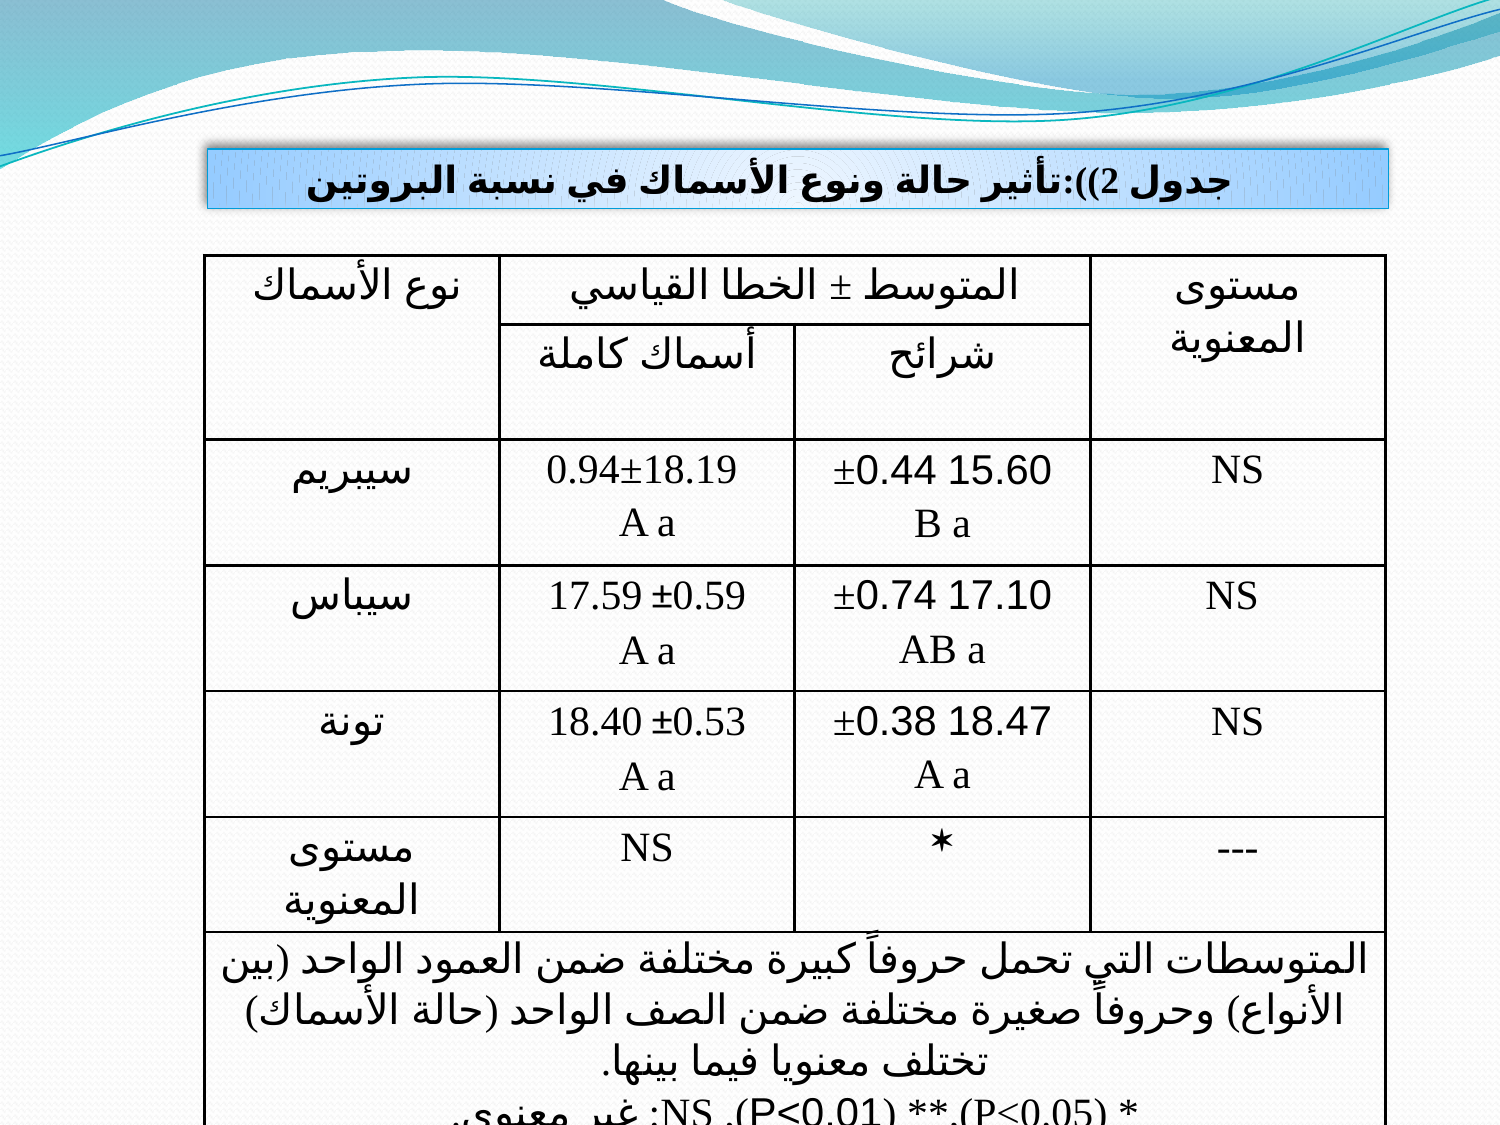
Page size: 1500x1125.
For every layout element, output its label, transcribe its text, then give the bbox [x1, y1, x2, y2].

table_header مستوى المعنوية [1092, 257, 1384, 438]
table_cell سيبريم [206, 441, 498, 564]
table_cell أسماك كاملة [501, 326, 793, 438]
table_cell  [796, 818, 1089, 931]
table_cell تونة [206, 692, 498, 816]
table_cell مستوى المعنوية [206, 818, 498, 931]
table_cell 15.60 ±0.44 B a [796, 441, 1089, 564]
table_cell 18.47 ±0.38 A a [796, 692, 1089, 816]
table_cell سيباس [206, 567, 498, 690]
table_cell شرائح [796, 326, 1089, 438]
table_cell 0.94±18.19 A a [501, 441, 793, 564]
table_cell NS [1092, 441, 1384, 564]
table_cell NS [1092, 567, 1384, 690]
table_header المتوسط ± الخطا القياسي [501, 257, 1089, 323]
table_cell 17.10 ±0.74 AB a [796, 567, 1089, 690]
table_cell 17.59 ±0.59 A a [501, 567, 793, 690]
table_cell 18.40 ±0.53 A a [501, 692, 793, 816]
table_cell المتوسطات التي تحمل حروفاً كبيرة مختلفة ضمن العمود الواحد (بين الأنواع) وحروفاً صغيرة مختلفة ضمن الصف الواحد (حالة الأسماك) تختلف معنويا فيما بينها. * (P<0.05),** (P<0.01), NS: غير معنوي. [206, 933, 1384, 1125]
table_header نوع الأسماك [206, 257, 498, 438]
table_cell --- [1092, 818, 1384, 931]
text_box جدول 2)):تأثير حالة ونوع الأسماك في نسبة البروتين [207, 148, 1389, 209]
table_cell NS [501, 818, 793, 931]
table_cell NS [1092, 692, 1384, 816]
